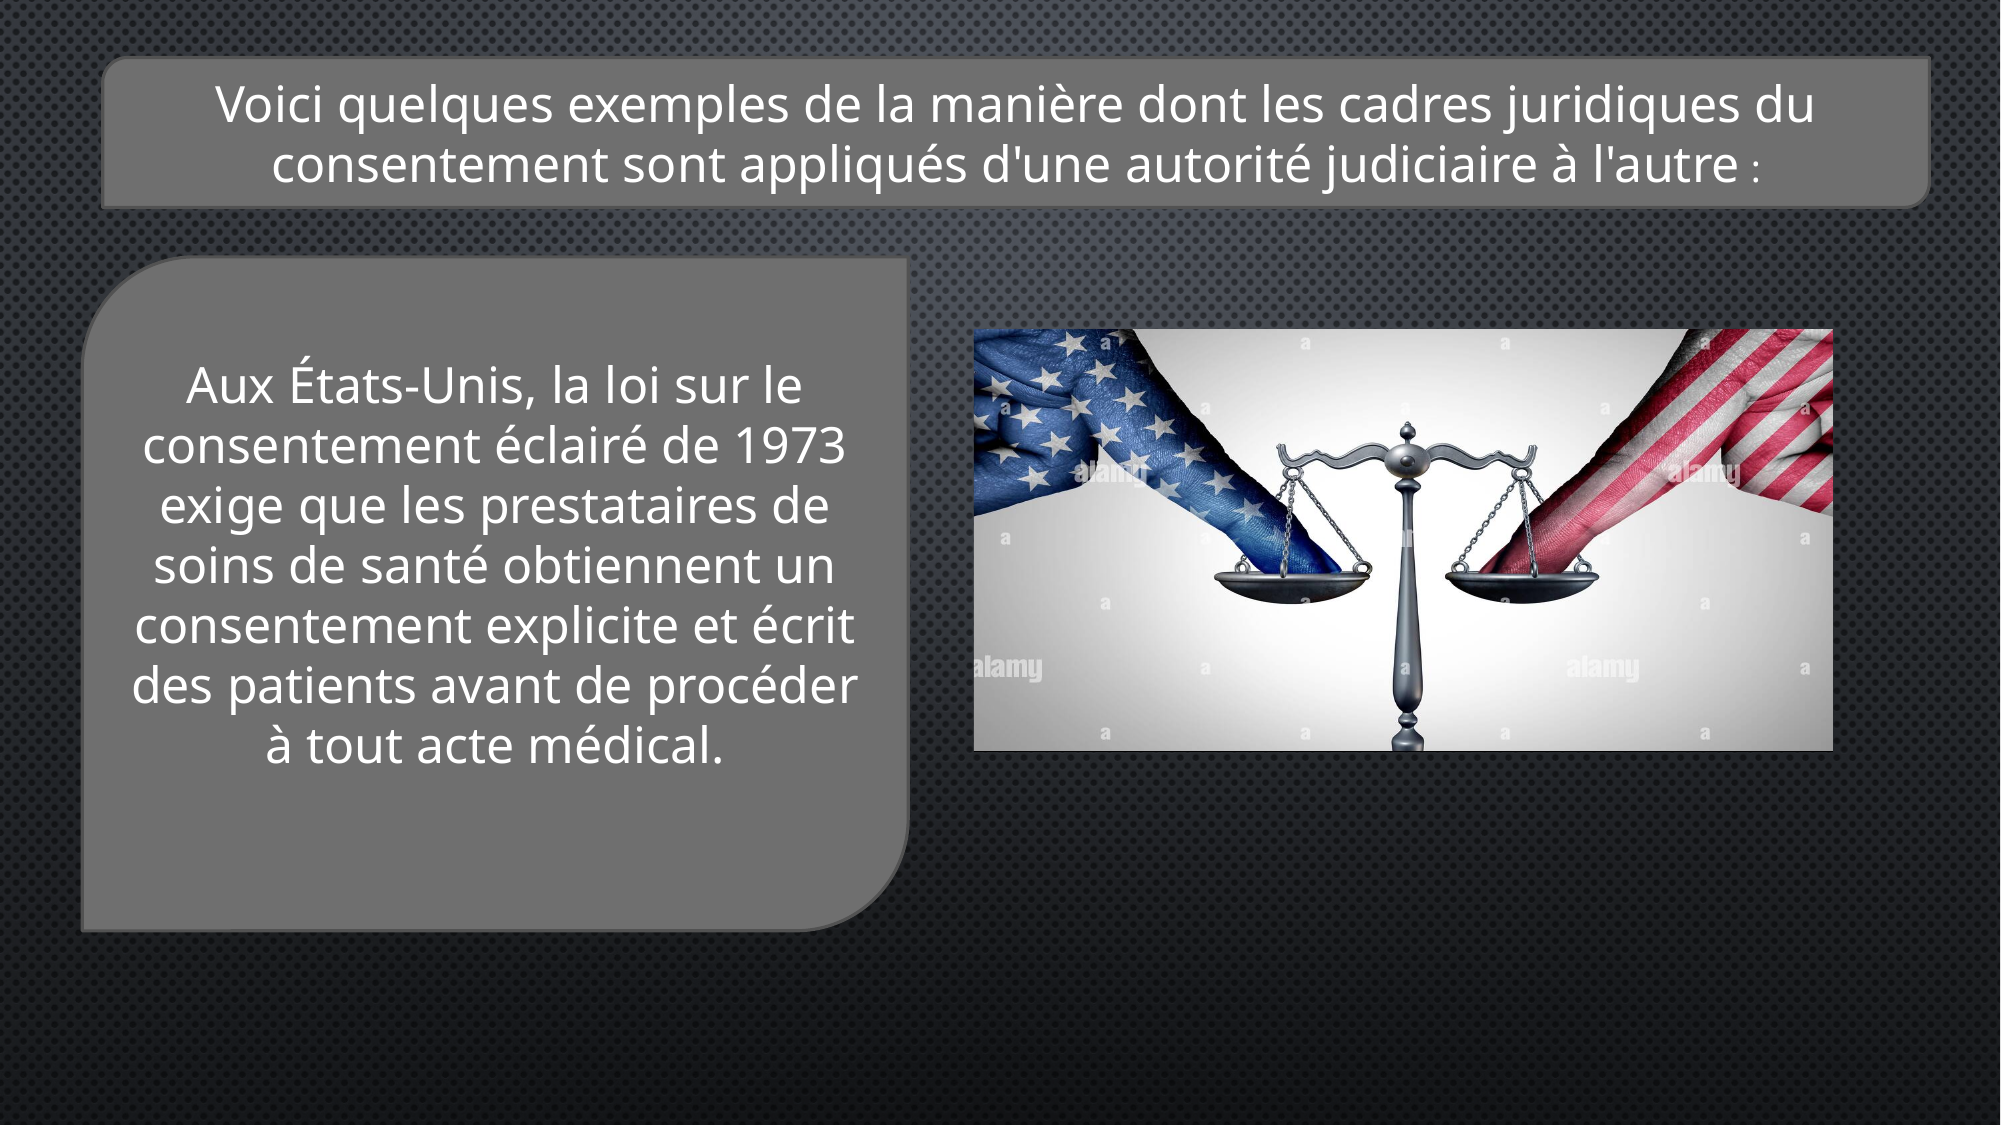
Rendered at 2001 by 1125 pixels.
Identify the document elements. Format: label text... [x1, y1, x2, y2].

text_box Aux États-Unis, la loi sur le consentement éclairé de 1973 exige que les prestataires de soins de santé obtiennent un consentement explicite et écrit des patients avant de procéder à tout acte médical. [80, 255, 910, 933]
text_box Voici quelques exemples de la manière dont les cadres juridiques du consentement sont appliqués d'une autorité judiciaire à l'autre : [101, 55, 1931, 210]
picture [973, 328, 1834, 753]
